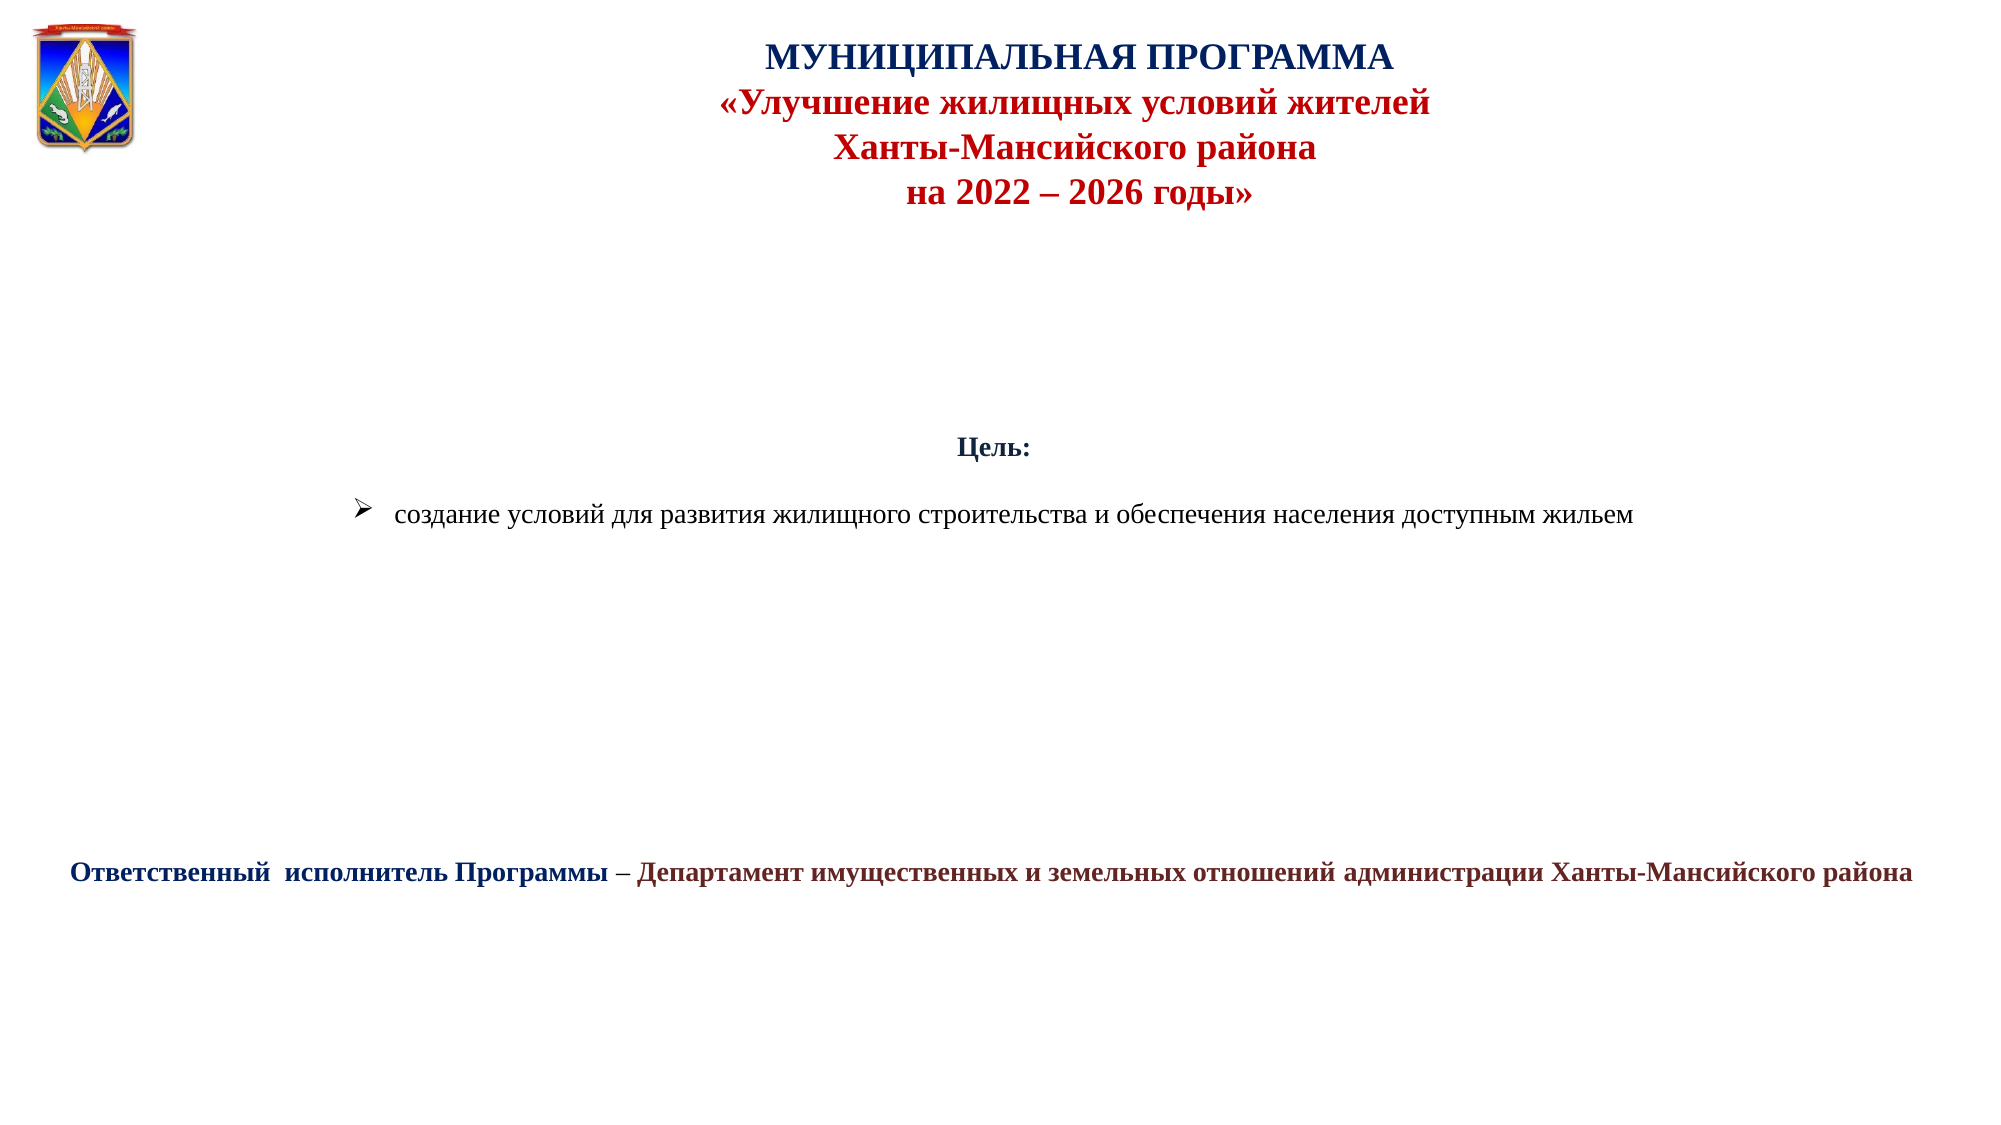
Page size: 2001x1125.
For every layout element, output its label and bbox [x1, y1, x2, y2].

text_box [159, 24, 2000, 220]
text_box [31, 420, 1957, 537]
picture [31, 24, 141, 158]
text_box [54, 846, 1957, 895]
